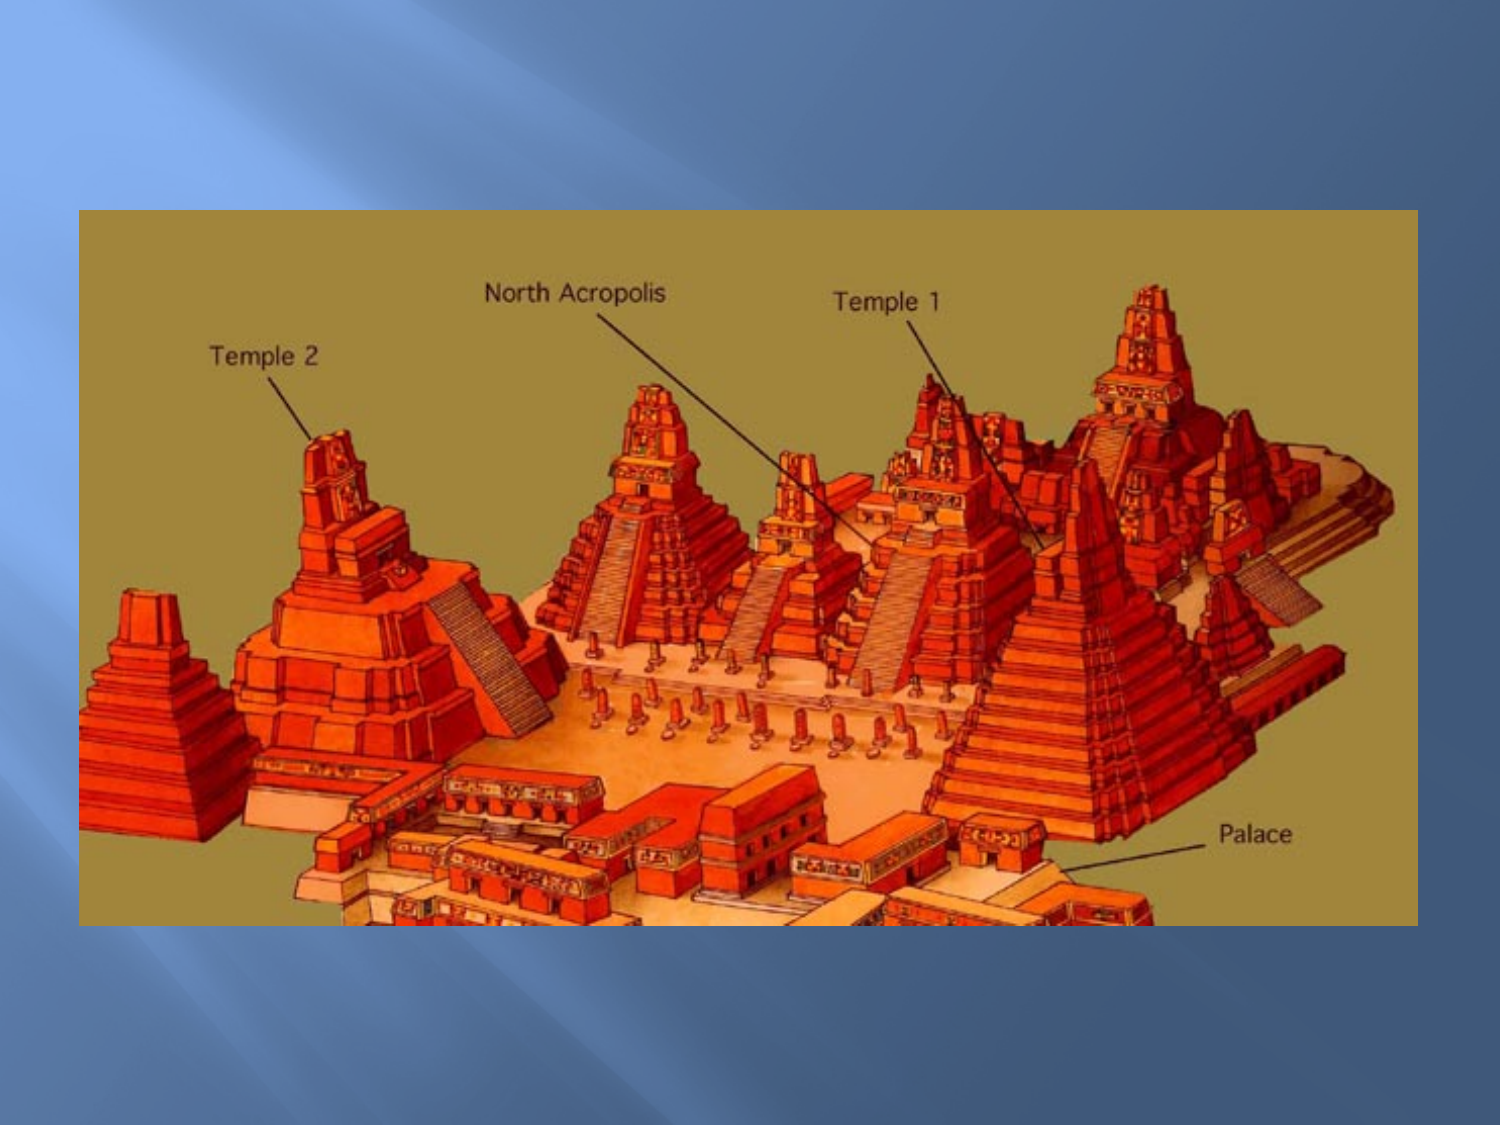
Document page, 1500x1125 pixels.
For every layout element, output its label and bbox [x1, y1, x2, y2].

picture [78, 210, 1419, 927]
